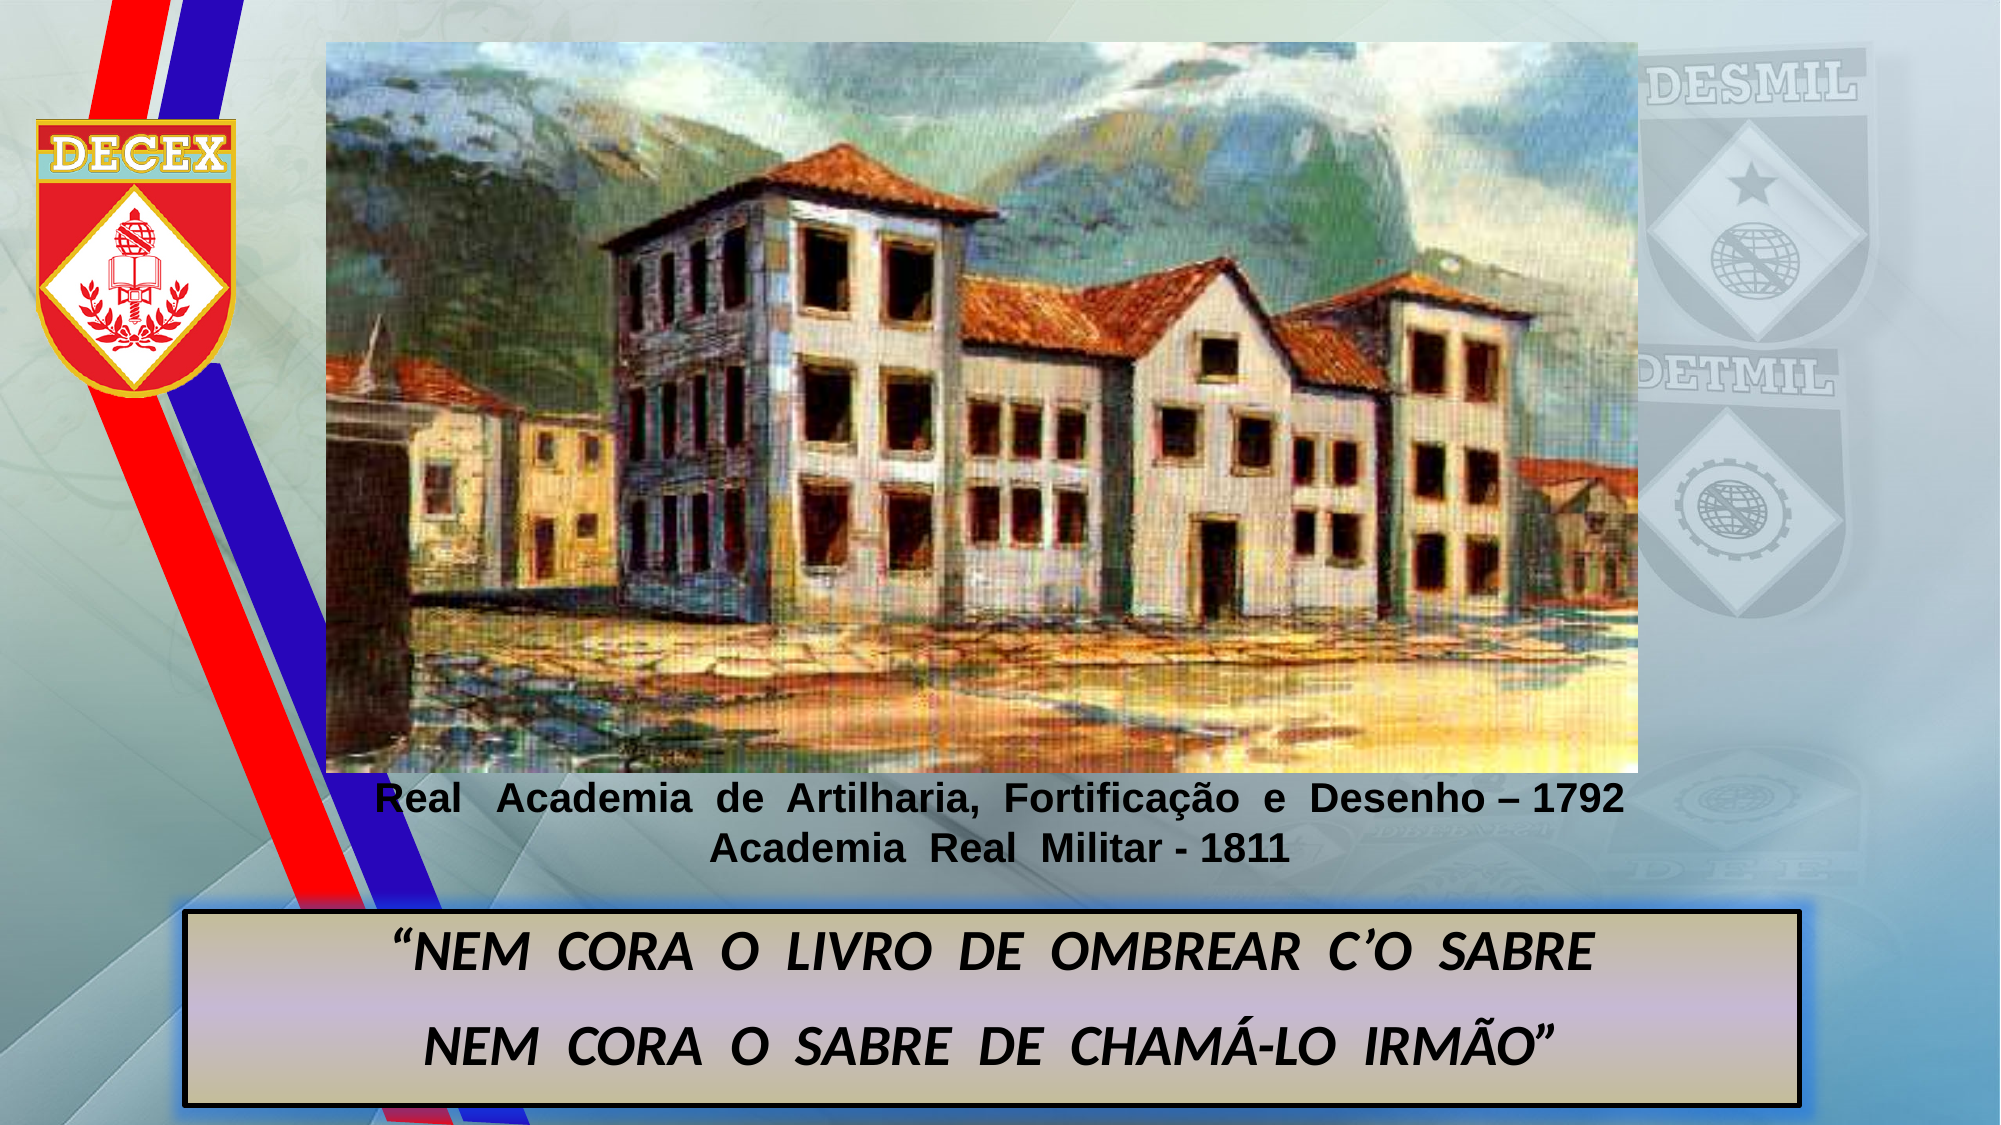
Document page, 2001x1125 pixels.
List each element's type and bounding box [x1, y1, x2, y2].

text_box [56, 0, 551, 1115]
picture [0, 0, 2000, 1125]
